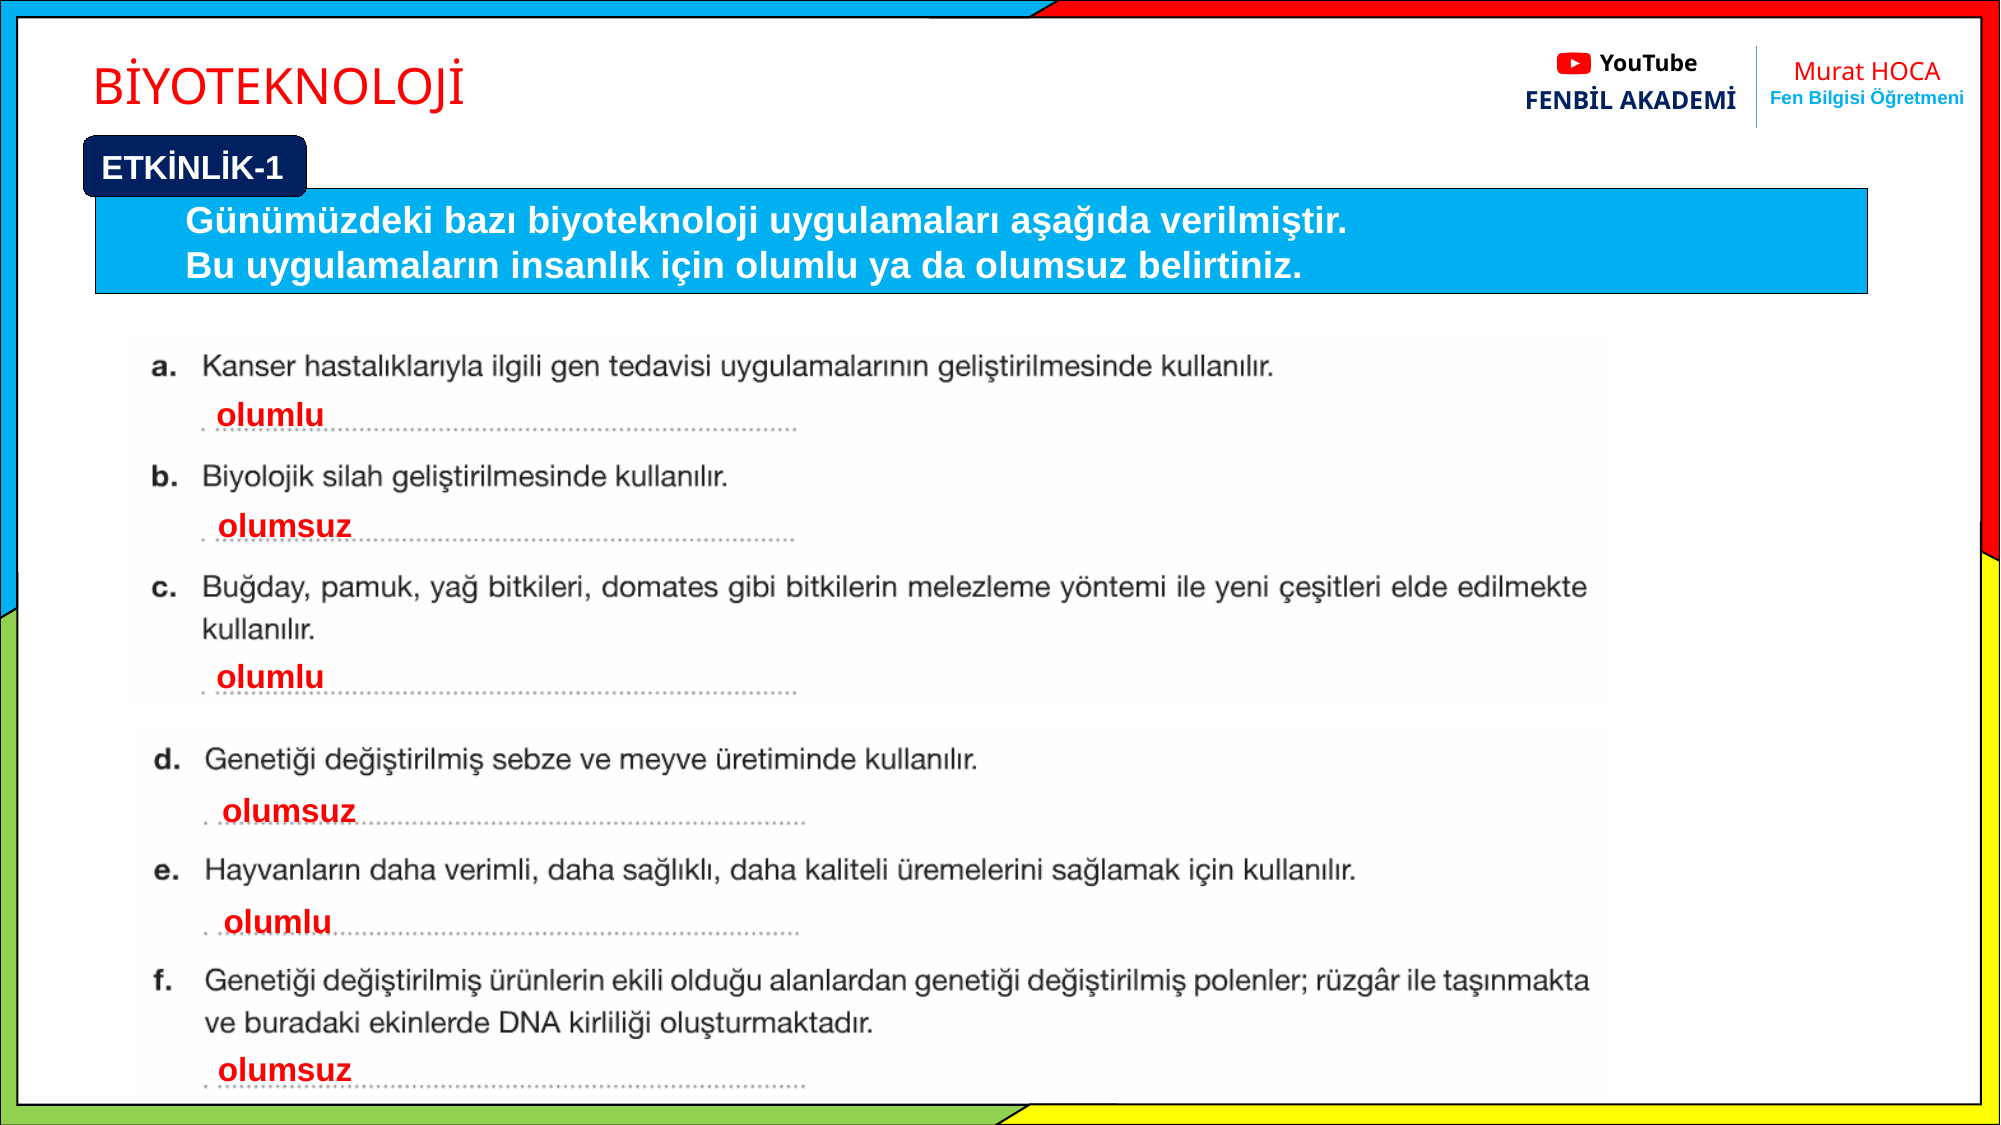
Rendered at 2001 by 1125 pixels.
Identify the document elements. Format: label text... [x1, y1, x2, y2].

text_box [83, 135, 1868, 295]
text_box [0, 609, 1008, 1125]
text_box [0, 0, 1061, 620]
text_box BİYOTEKNOLOJİ [78, 46, 1413, 122]
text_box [1468, 41, 1981, 129]
text_box [1031, 0, 2000, 563]
picture [126, 333, 1765, 1115]
text_box [994, 522, 2000, 1125]
